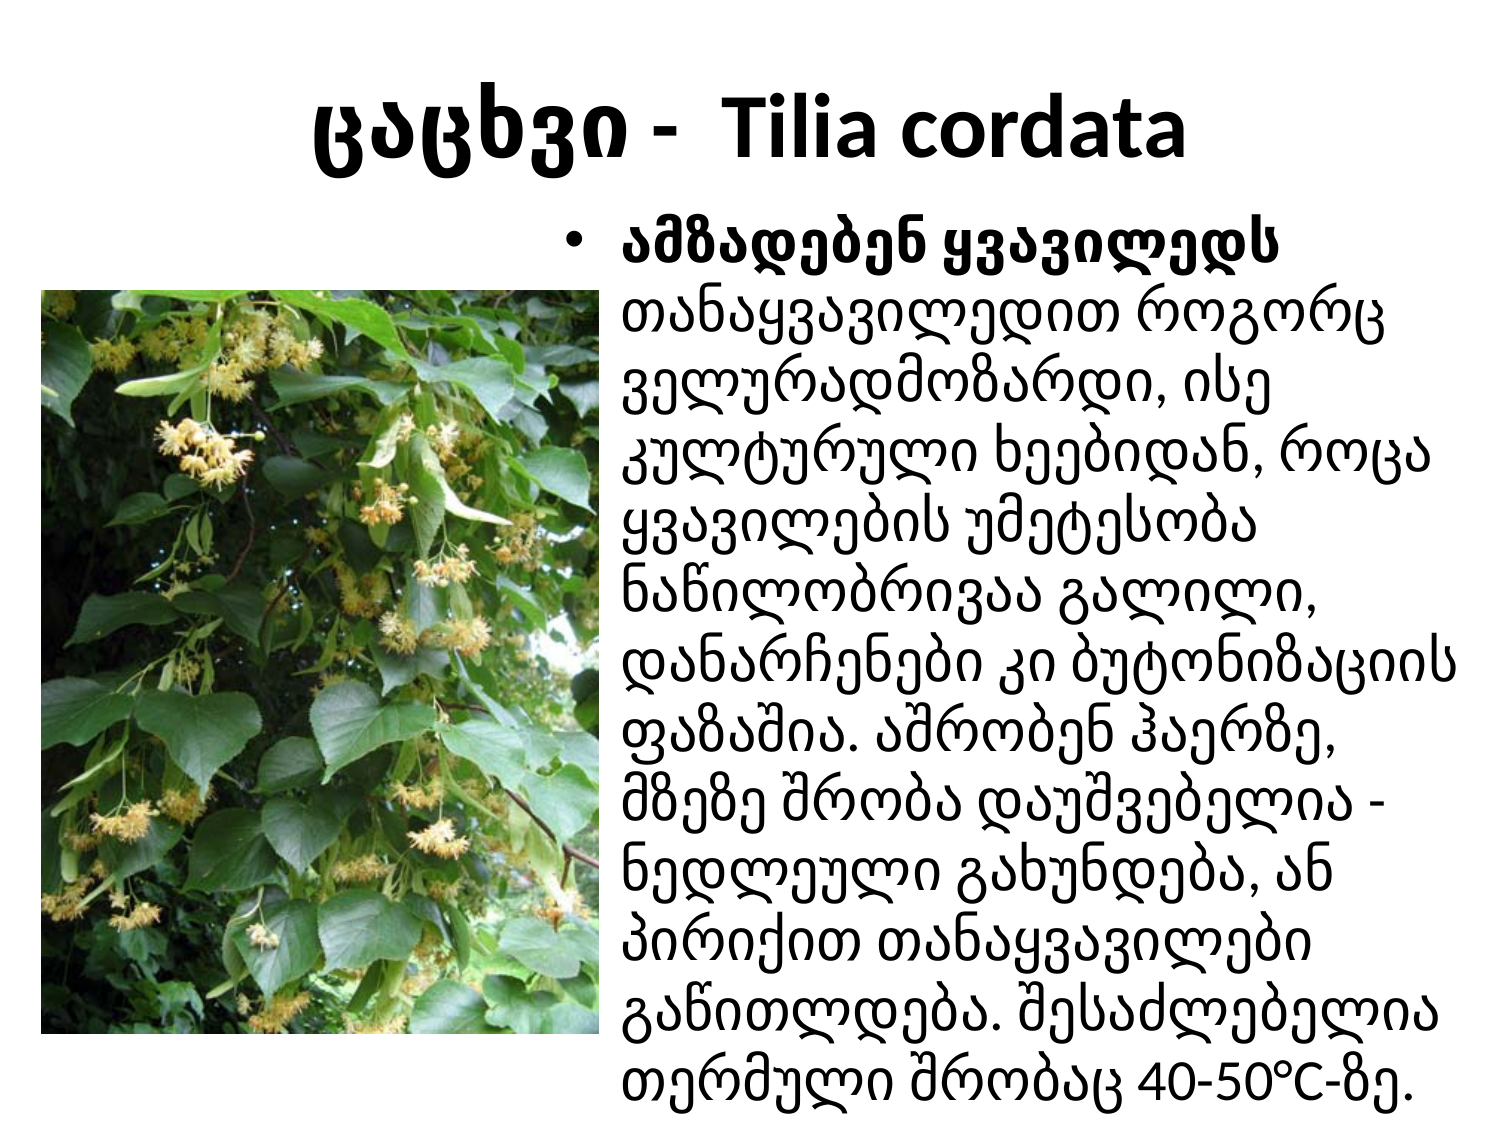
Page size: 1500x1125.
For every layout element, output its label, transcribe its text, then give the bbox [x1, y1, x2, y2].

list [41, 290, 599, 1034]
title ცაცხვი - Tilia cordata [75, 45, 1425, 197]
list ამზადებენ ყვავილედს თანაყვავილედით როგორც ველურადმოზარდი, ისე კულტურული ხეებიდან, როცა ყვავილების უმეტესობა ნაწილობრივაა გალილი, დანარჩენები კი ბუტონიზაციის ფაზაშია. აშრობენ ჰაერზე, მზეზე შრობა დაუშვებელია - ნედლეული გახუნდება, ან პირიქით თანაყვავილები გაწითლდება. შესაძლებელია თერმული შრობაც 40-50°C-ზე. [549, 196, 1500, 1125]
